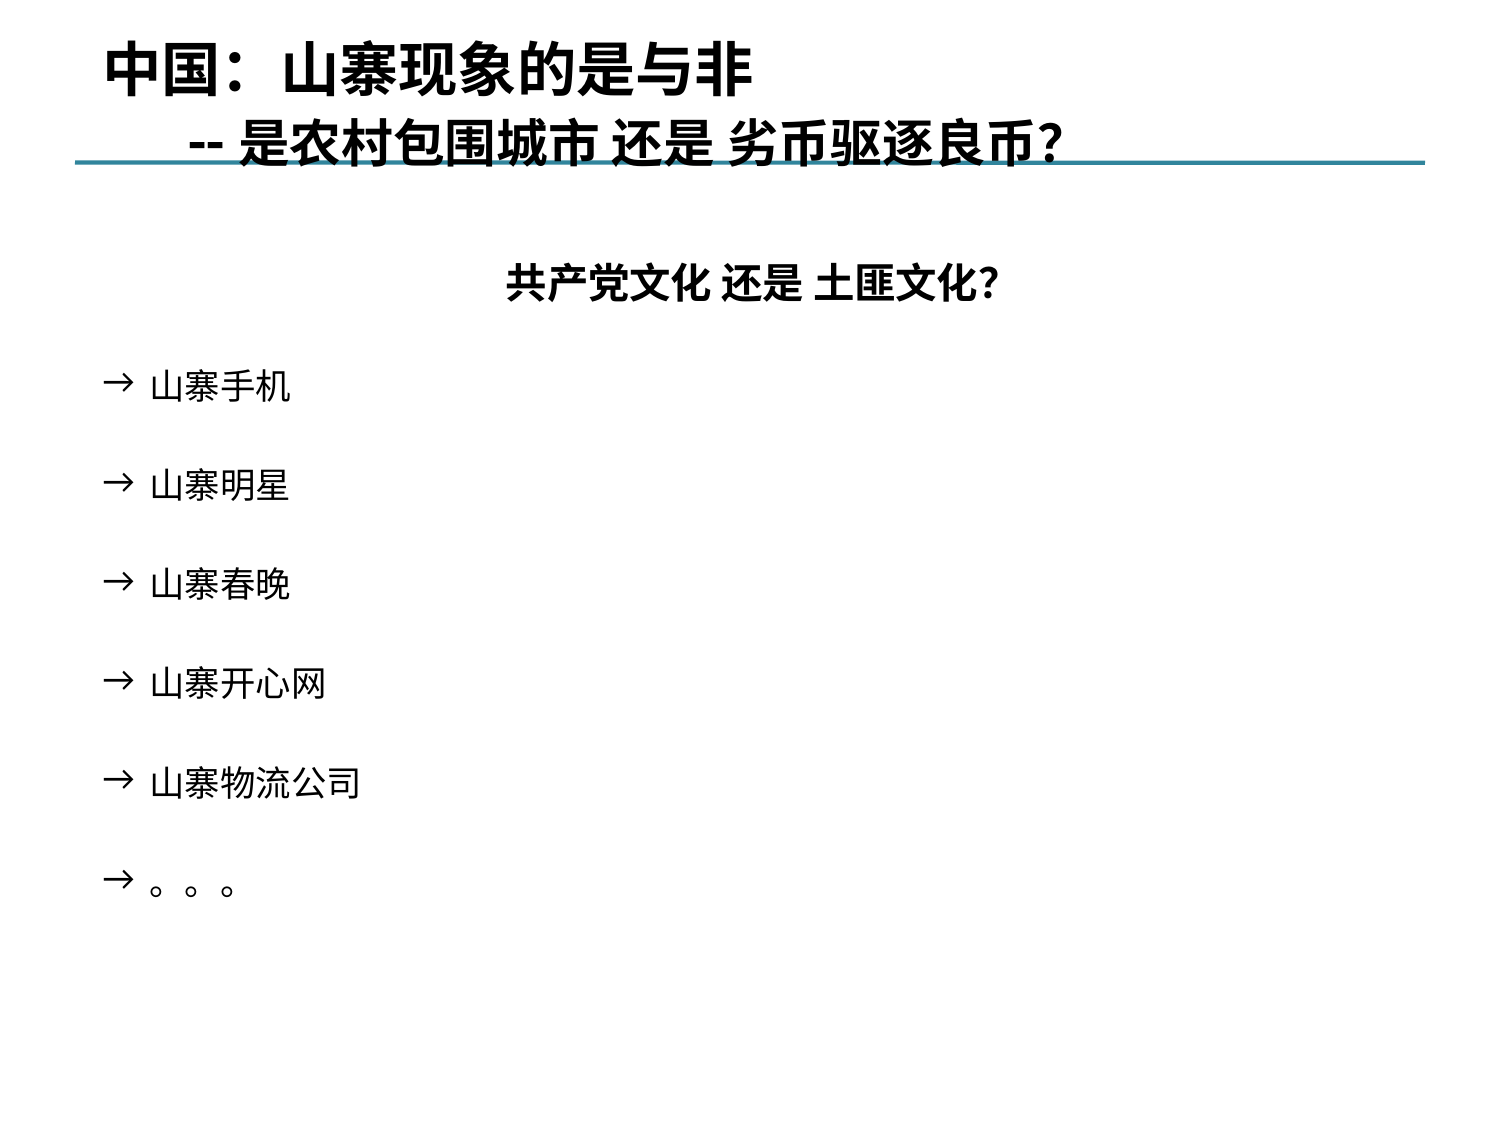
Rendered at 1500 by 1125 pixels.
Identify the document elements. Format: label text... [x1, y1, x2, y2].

list 共产党文化 还是 土匪文化？ 山寨手机 山寨明星 山寨春晚 山寨开心网 山寨物流公司 。。。 [87, 249, 1438, 918]
title 中国：山寨现象的是与非 --是农村包围城市 还是 劣币驱逐良币？ [87, 24, 1438, 238]
